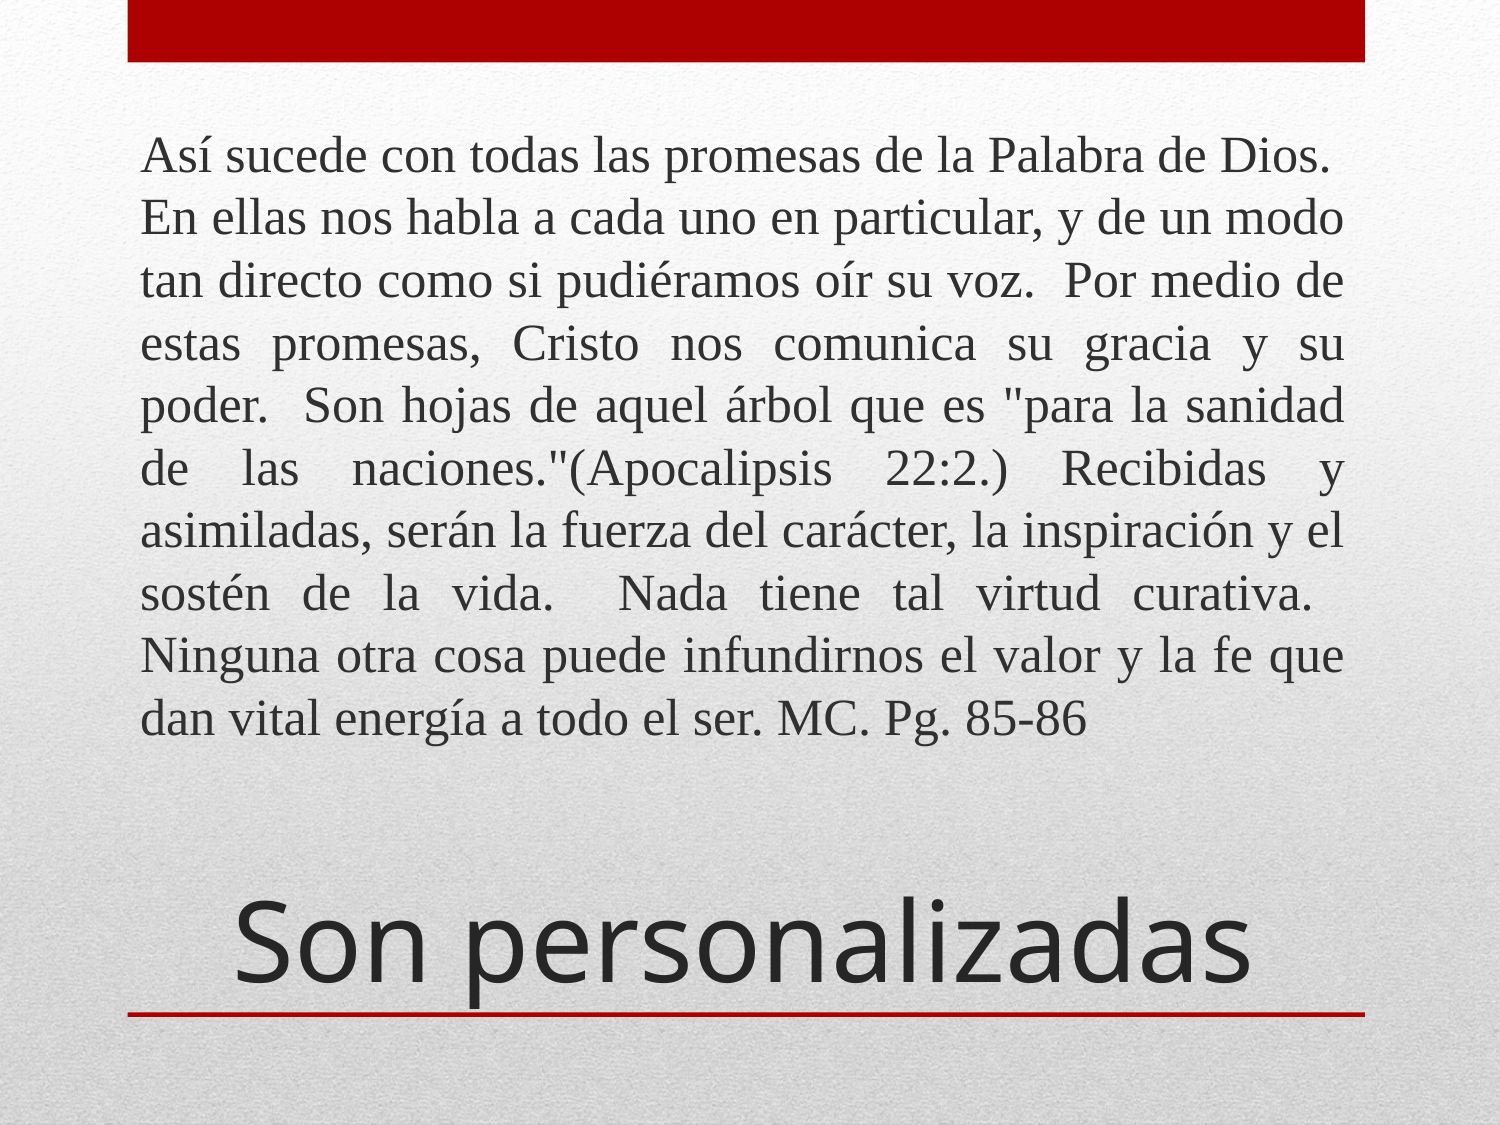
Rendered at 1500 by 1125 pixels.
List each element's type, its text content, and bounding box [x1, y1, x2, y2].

title Son personalizadas [125, 763, 1363, 1013]
list Así sucede con todas las promesas de la Palabra de Dios. En ellas nos habla a cada uno en particular, y de un modo tan directo como si pudiéramos oír su voz. Por medio de estas promesas, Cristo nos comunica su gracia y su poder. Son hojas de aquel árbol que es "para la sanidad de las naciones."(Apocalipsis 22:2.) Recibidas y asimiladas, serán la fuerza del carácter, la inspiración y el sostén de la vida. Nada tiene tal virtud curativa. Ninguna otra cosa puede infundirnos el valor y la fe que dan vital energía a todo el ser. MC. Pg. 85-86 [125, 112, 1363, 763]
